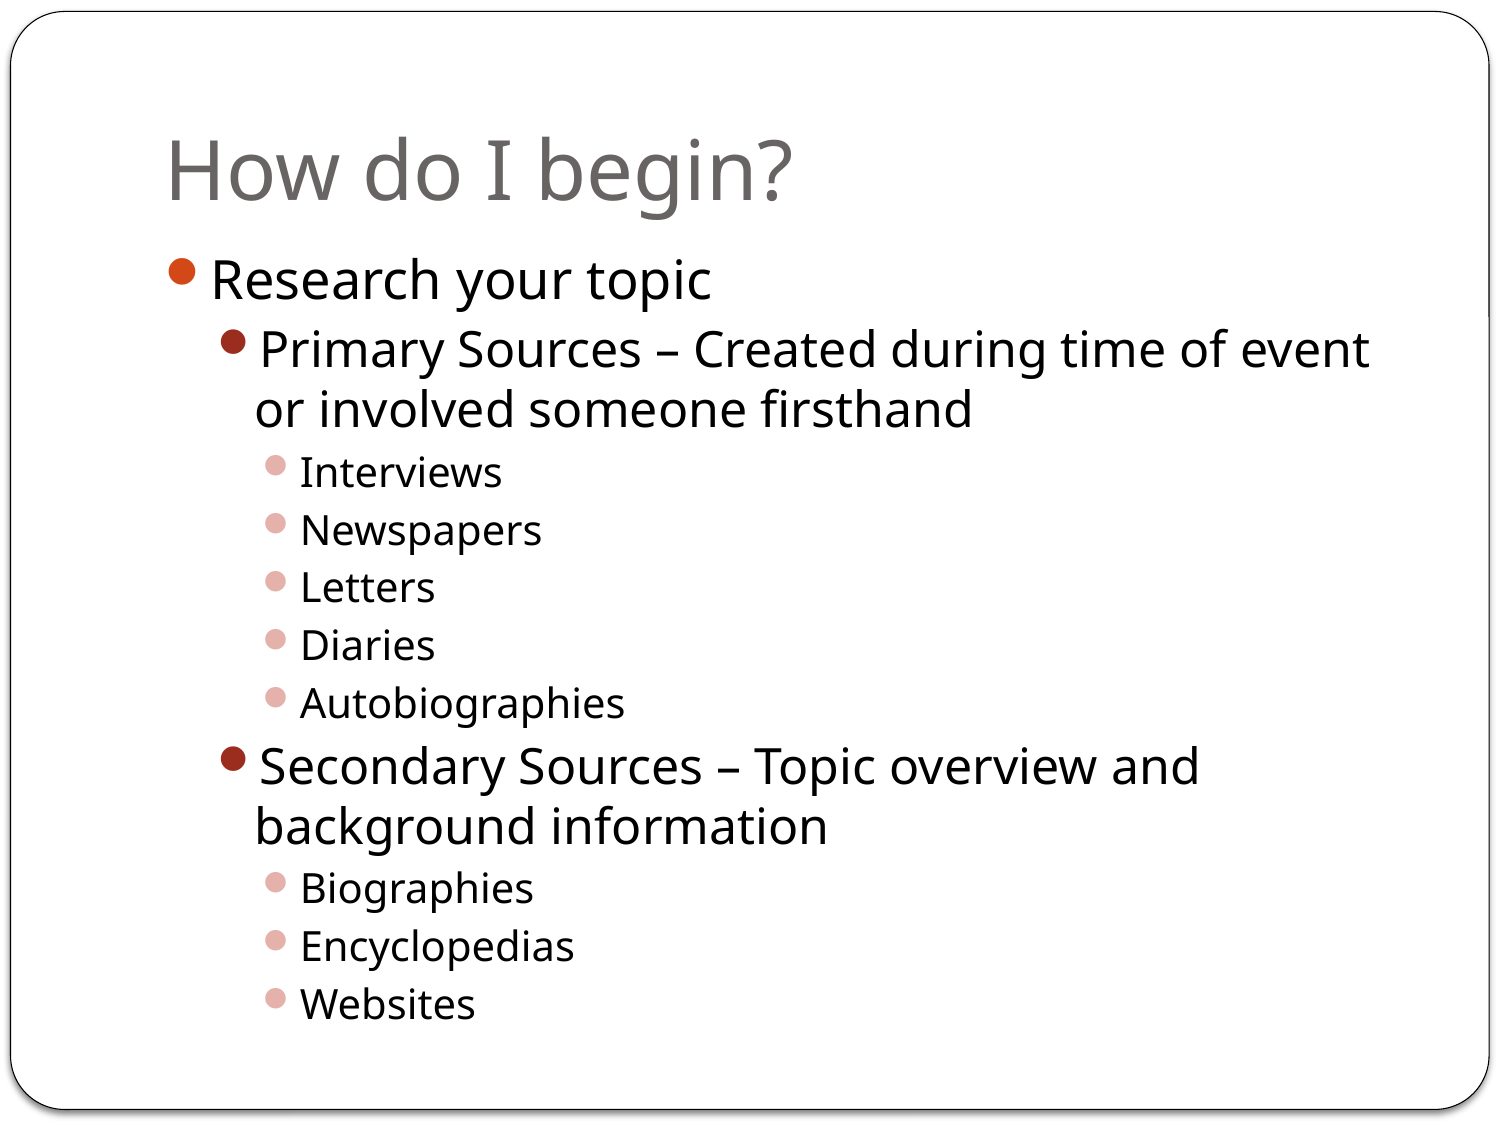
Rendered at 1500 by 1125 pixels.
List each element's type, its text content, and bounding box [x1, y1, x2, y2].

title How do I begin? [150, 45, 1425, 233]
list Research your topic Primary Sources – Created during time of event or involved someone firsthand Interviews Newspapers Letters Diaries Autobiographies Secondary Sources – Topic overview and background information Biographies Encyclopedias Websites [150, 237, 1425, 1063]
